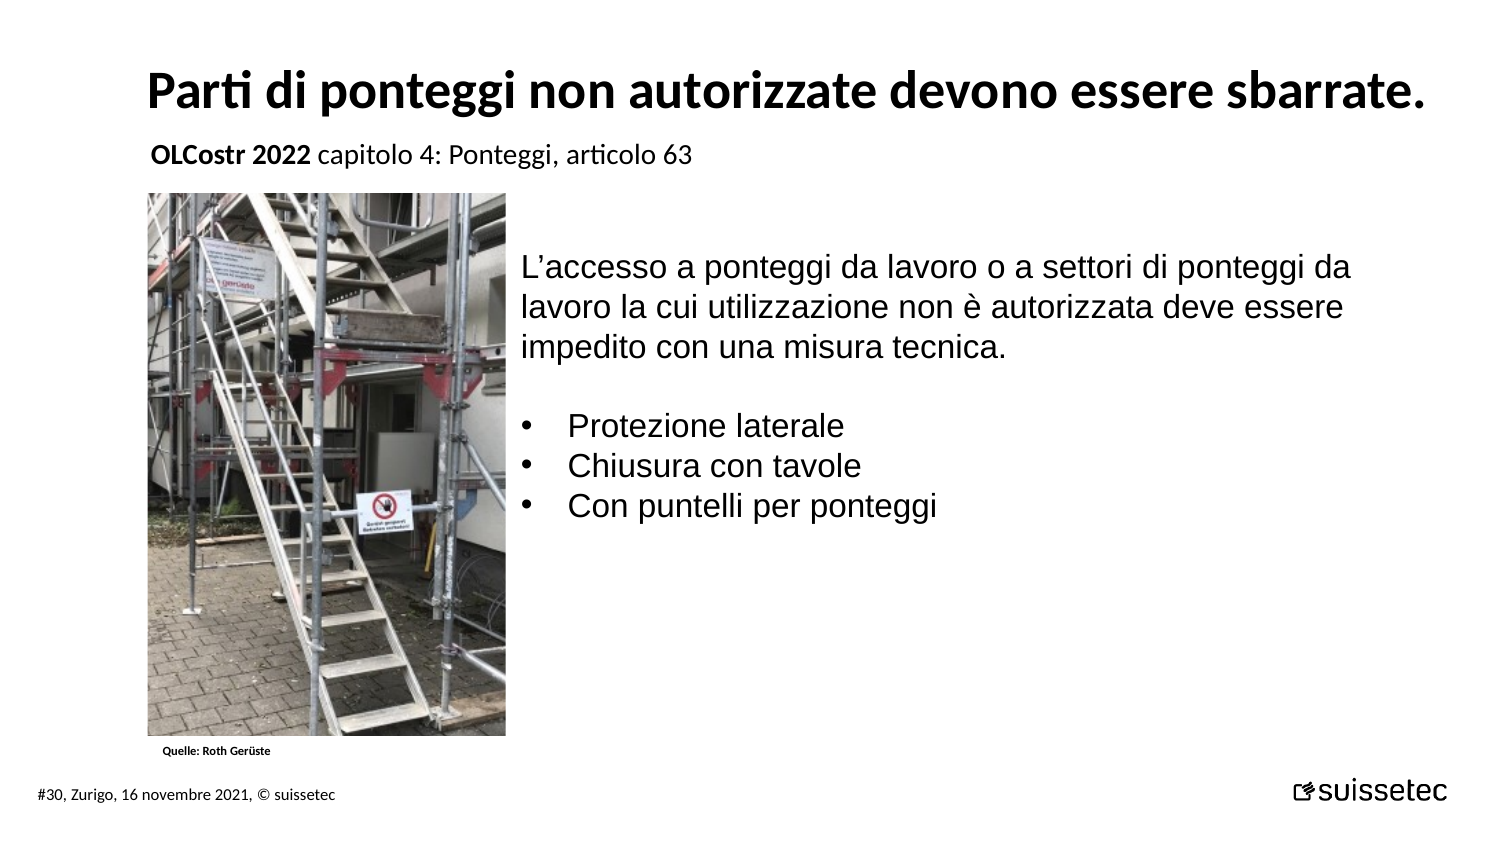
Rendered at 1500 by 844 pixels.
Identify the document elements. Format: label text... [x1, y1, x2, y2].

text_box L’accesso a ponteggi da lavoro o a settori di ponteggi da lavoro la cui utilizzazione non è autorizzata deve essere impedito con una misura tecnica. Protezione laterale Chiusura con tavole Con puntelli per ponteggi [512, 237, 1420, 572]
picture [147, 192, 507, 736]
picture [1293, 777, 1447, 801]
text_box OLCostr 2022 capitolo 4: Ponteggi, articolo 63 [135, 119, 1117, 180]
text_box Quelle: Roth Gerüste [147, 743, 320, 766]
text_box Parti di ponteggi non autorizzate devono essere sbarrate. [147, 54, 1464, 128]
